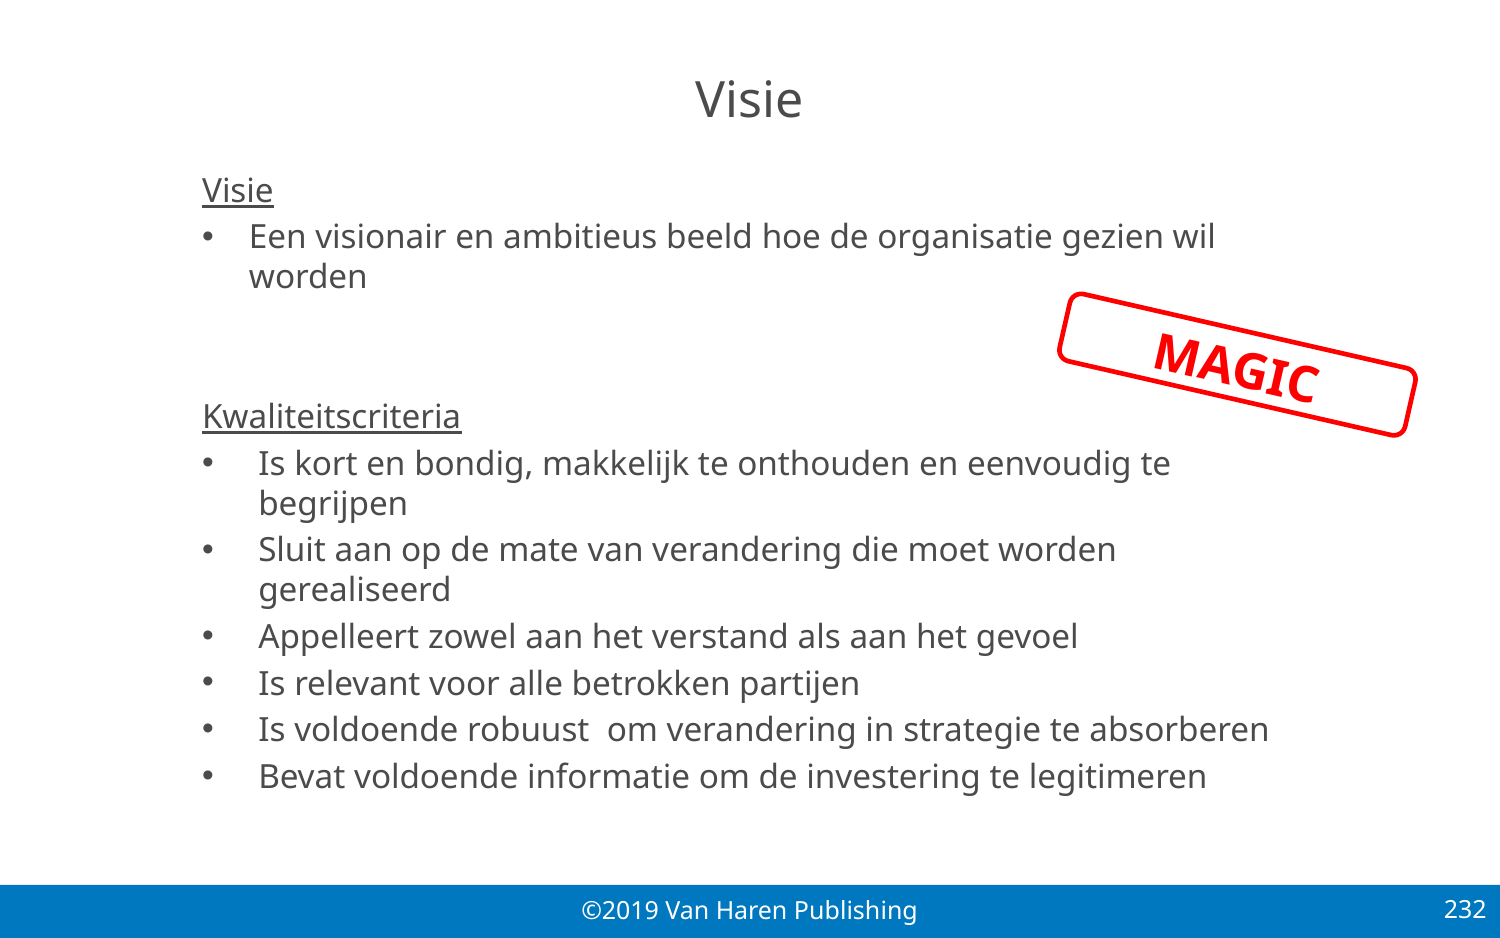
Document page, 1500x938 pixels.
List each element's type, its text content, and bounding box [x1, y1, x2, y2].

title Visie [188, 45, 1312, 150]
text_box MAGIC [1059, 293, 1416, 436]
list Visie Een visionair en ambitieus beeld hoe de organisatie gezien wil worden Kwaliteitscriteria Is kort en bondig, makkelijk te onthouden en eenvoudig te begrijpen Sluit aan op de mate van verandering die moet worden gerealiseerd Appelleert zowel aan het verstand als aan het gevoel Is relevant voor alle betrokken partijen Is voldoende robuust om verandering in strategie te absorberen Bevat voldoende informatie om de investering te legitimeren [187, 161, 1313, 780]
slide_number 232 [1188, 884, 1500, 938]
